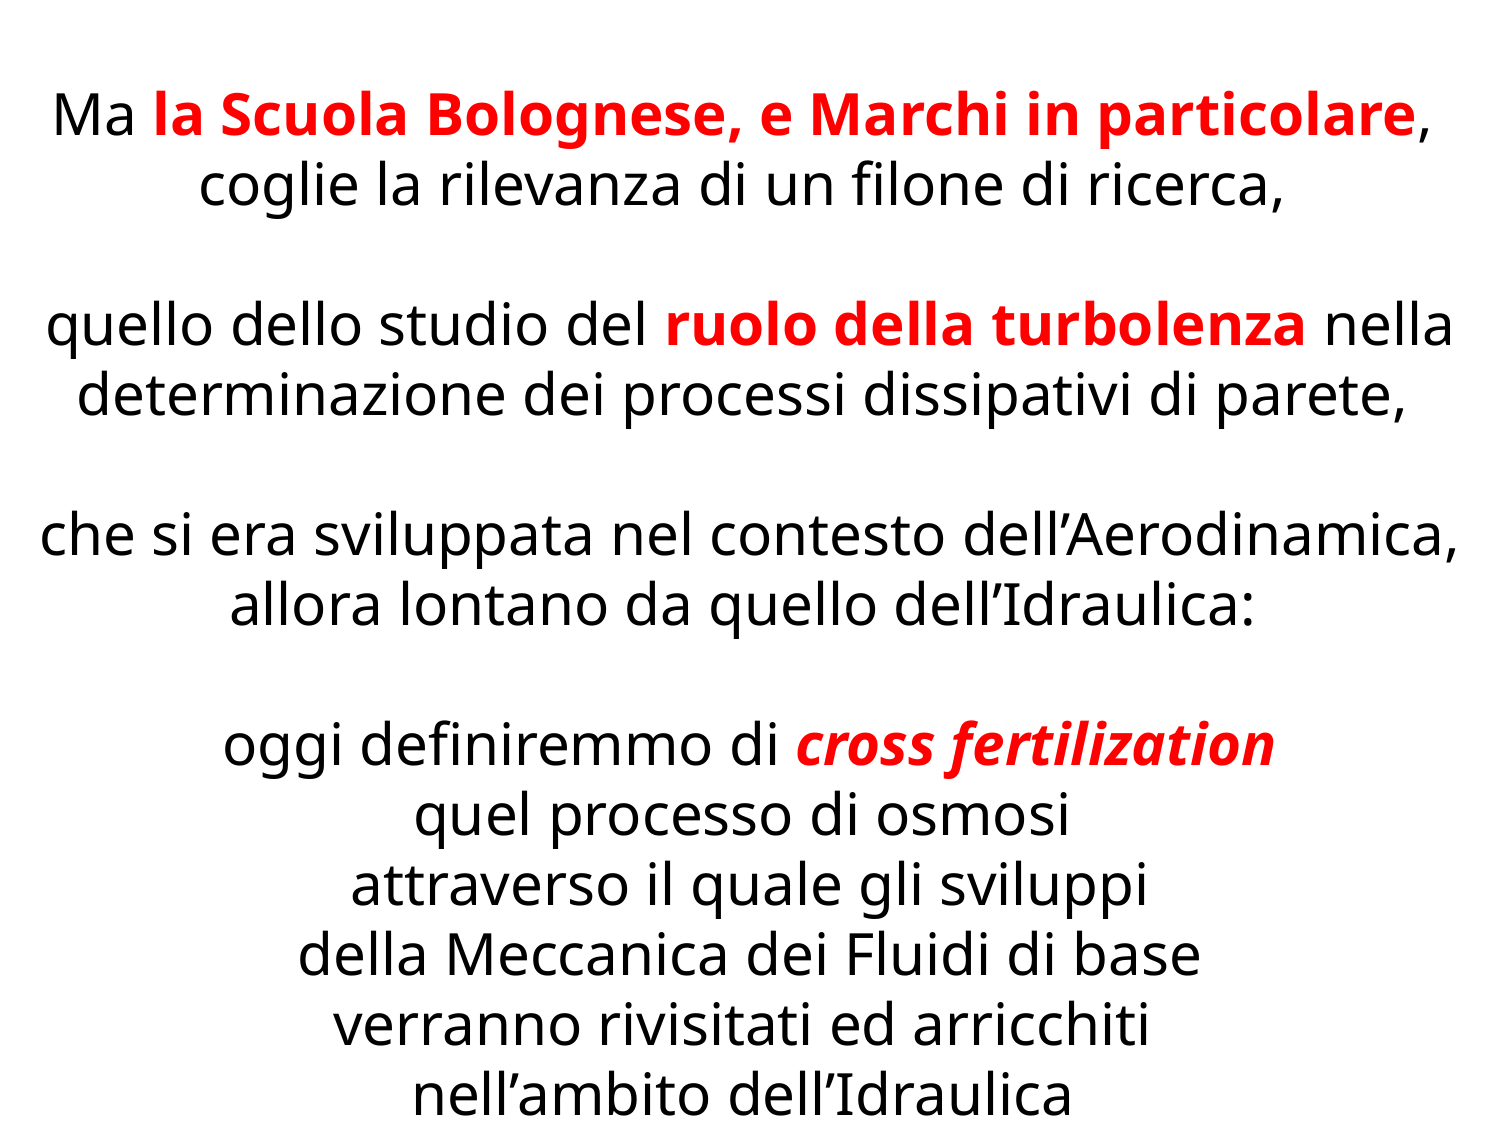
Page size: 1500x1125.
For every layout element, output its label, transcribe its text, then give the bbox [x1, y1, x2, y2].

text_box Ma la Scuola Bolognese, e Marchi in particolare, coglie la rilevanza di un filone di ricerca, quello dello studio del ruolo della turbolenza nella determinazione dei processi dissipativi di parete, che si era sviluppata nel contesto dell’Aerodinamica, allora lontano da quello dell’Idraulica: oggi definiremmo di cross fertilization quel processo di osmosi attraverso il quale gli sviluppi della Meccanica dei Fluidi di base verranno rivisitati ed arricchiti nell’ambito dell’Idraulica [0, 0, 1500, 1125]
